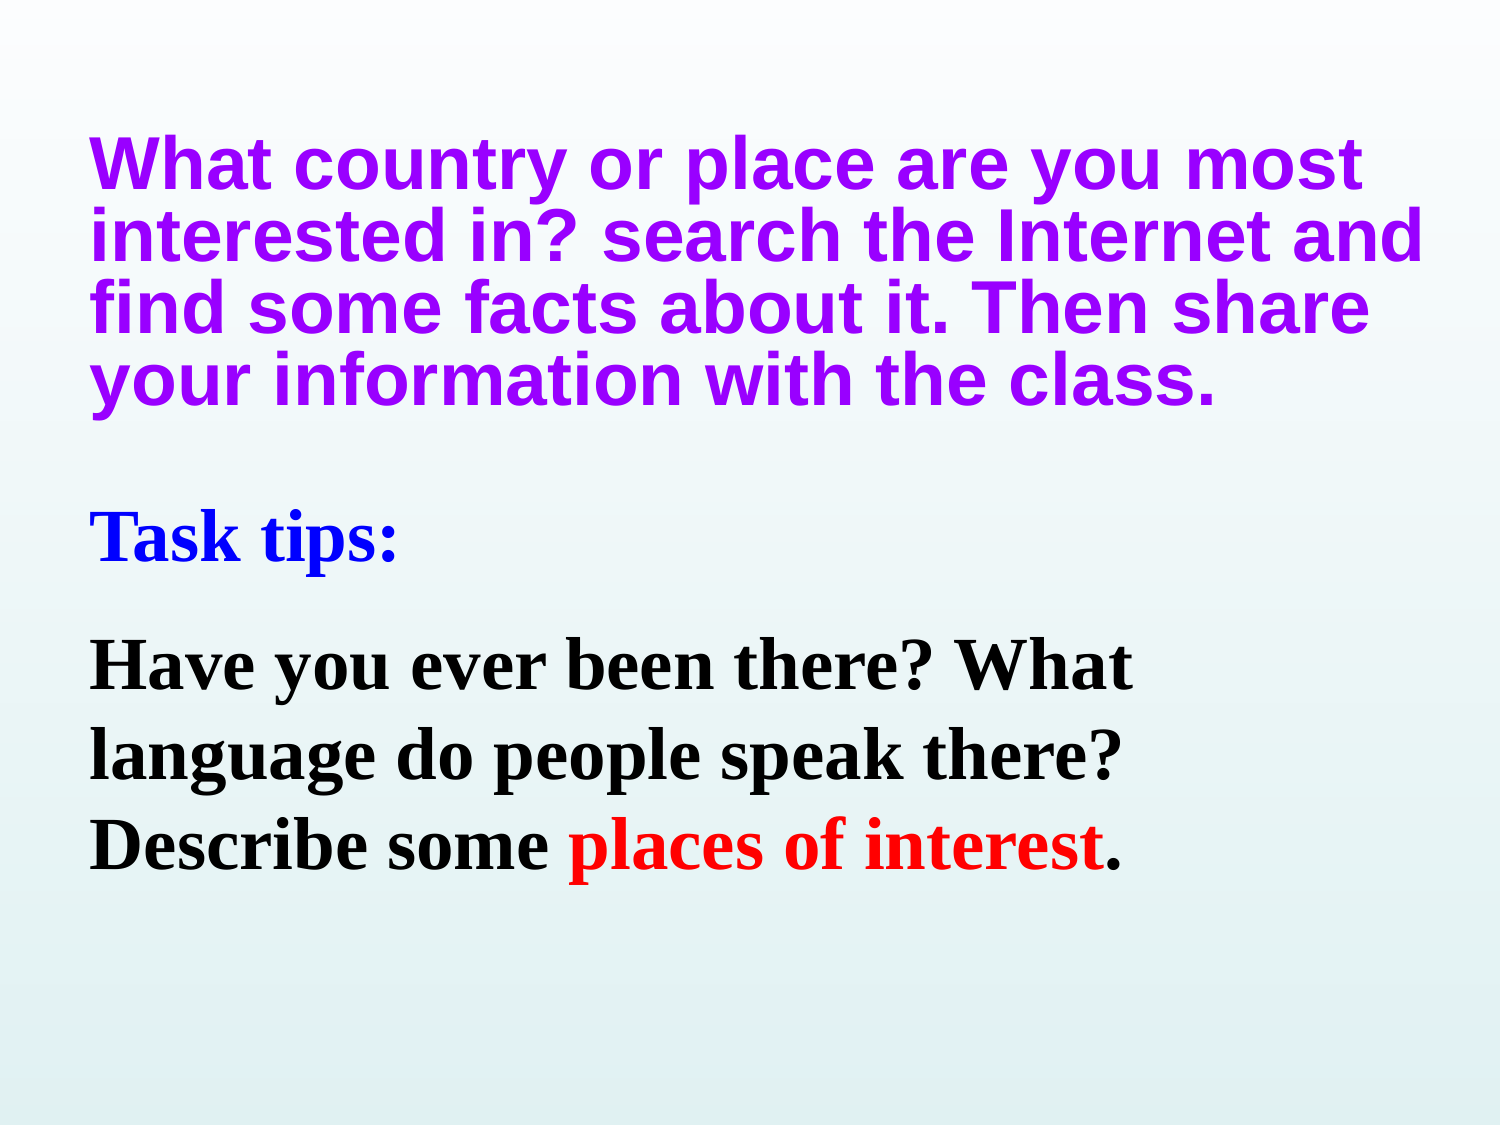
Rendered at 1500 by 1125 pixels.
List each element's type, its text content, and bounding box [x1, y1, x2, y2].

text_box What country or place are you most interested in? search the Internet and find some facts about it. Then share your information with the class. [75, 124, 1450, 428]
text_box Task tips: Have you ever been there? What language do people speak there? Describe some places of interest. [75, 479, 1250, 892]
